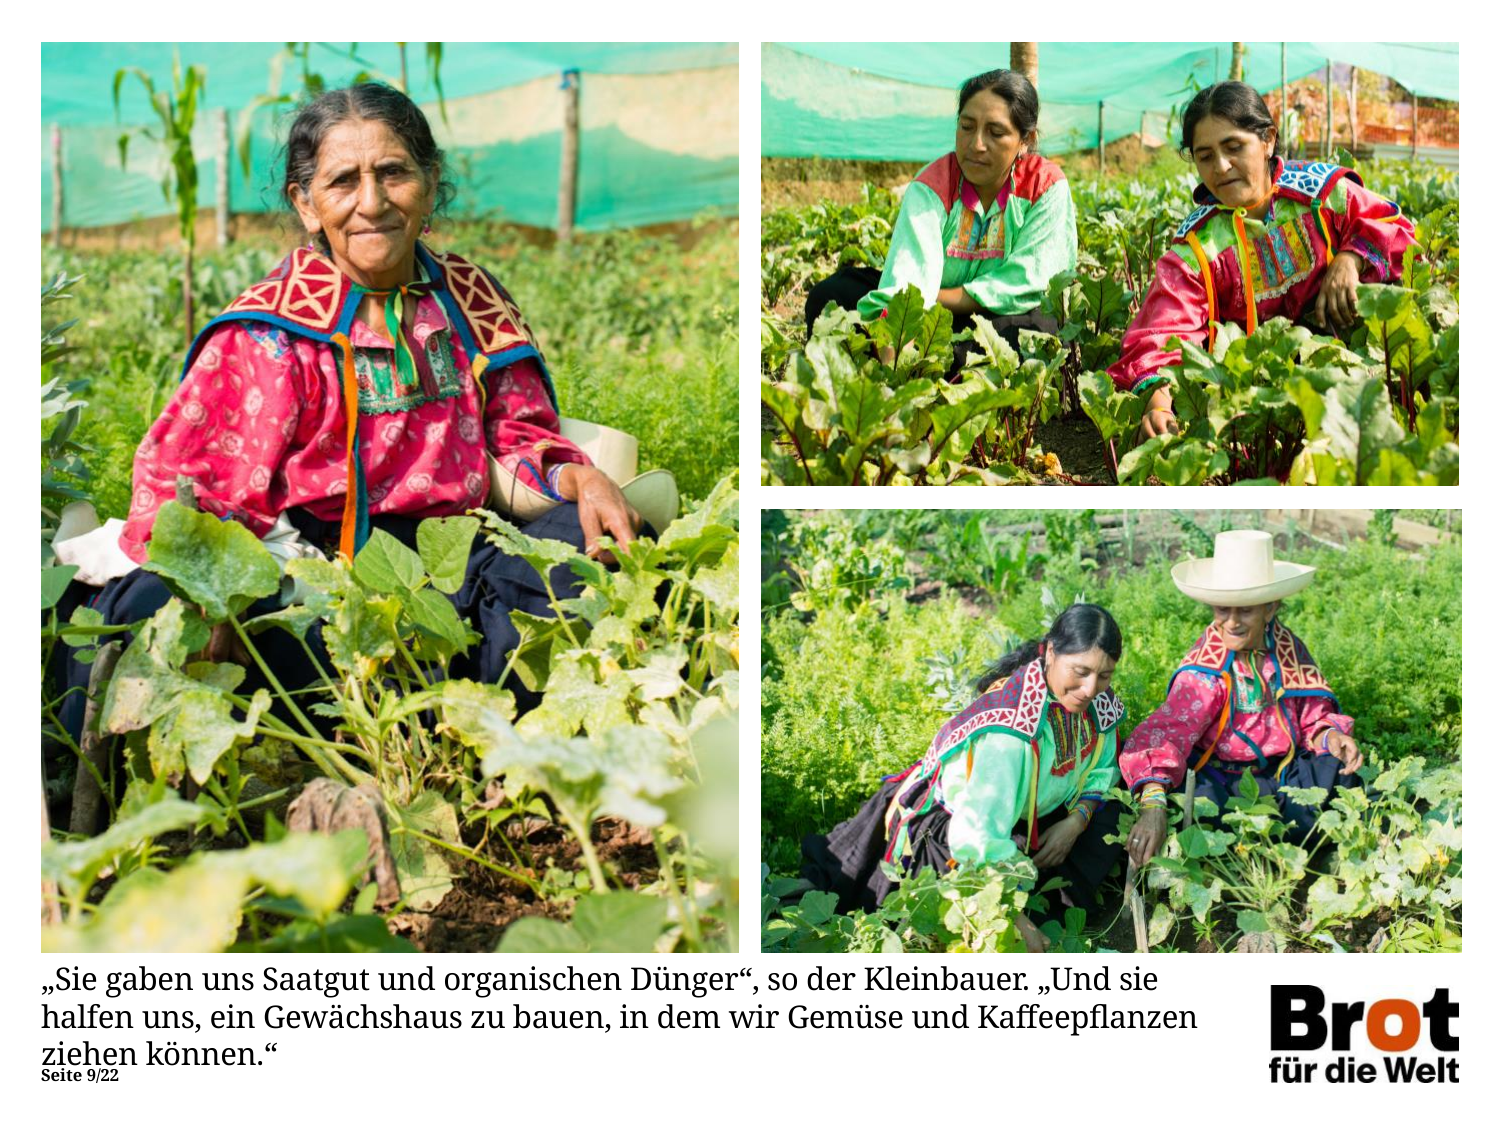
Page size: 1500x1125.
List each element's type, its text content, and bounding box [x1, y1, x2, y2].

picture [761, 509, 1463, 953]
picture [1269, 985, 1459, 1083]
picture [761, 42, 1460, 486]
text_box „Sie gaben uns Saatgut und organischen Dünger“, so der Kleinbauer. „Und sie halfen uns, ein Gewächshaus zu bauen, in dem wir Gemüse und Kaffeepflanzen ziehen können.“ [41, 952, 1252, 1080]
picture [40, 42, 739, 953]
